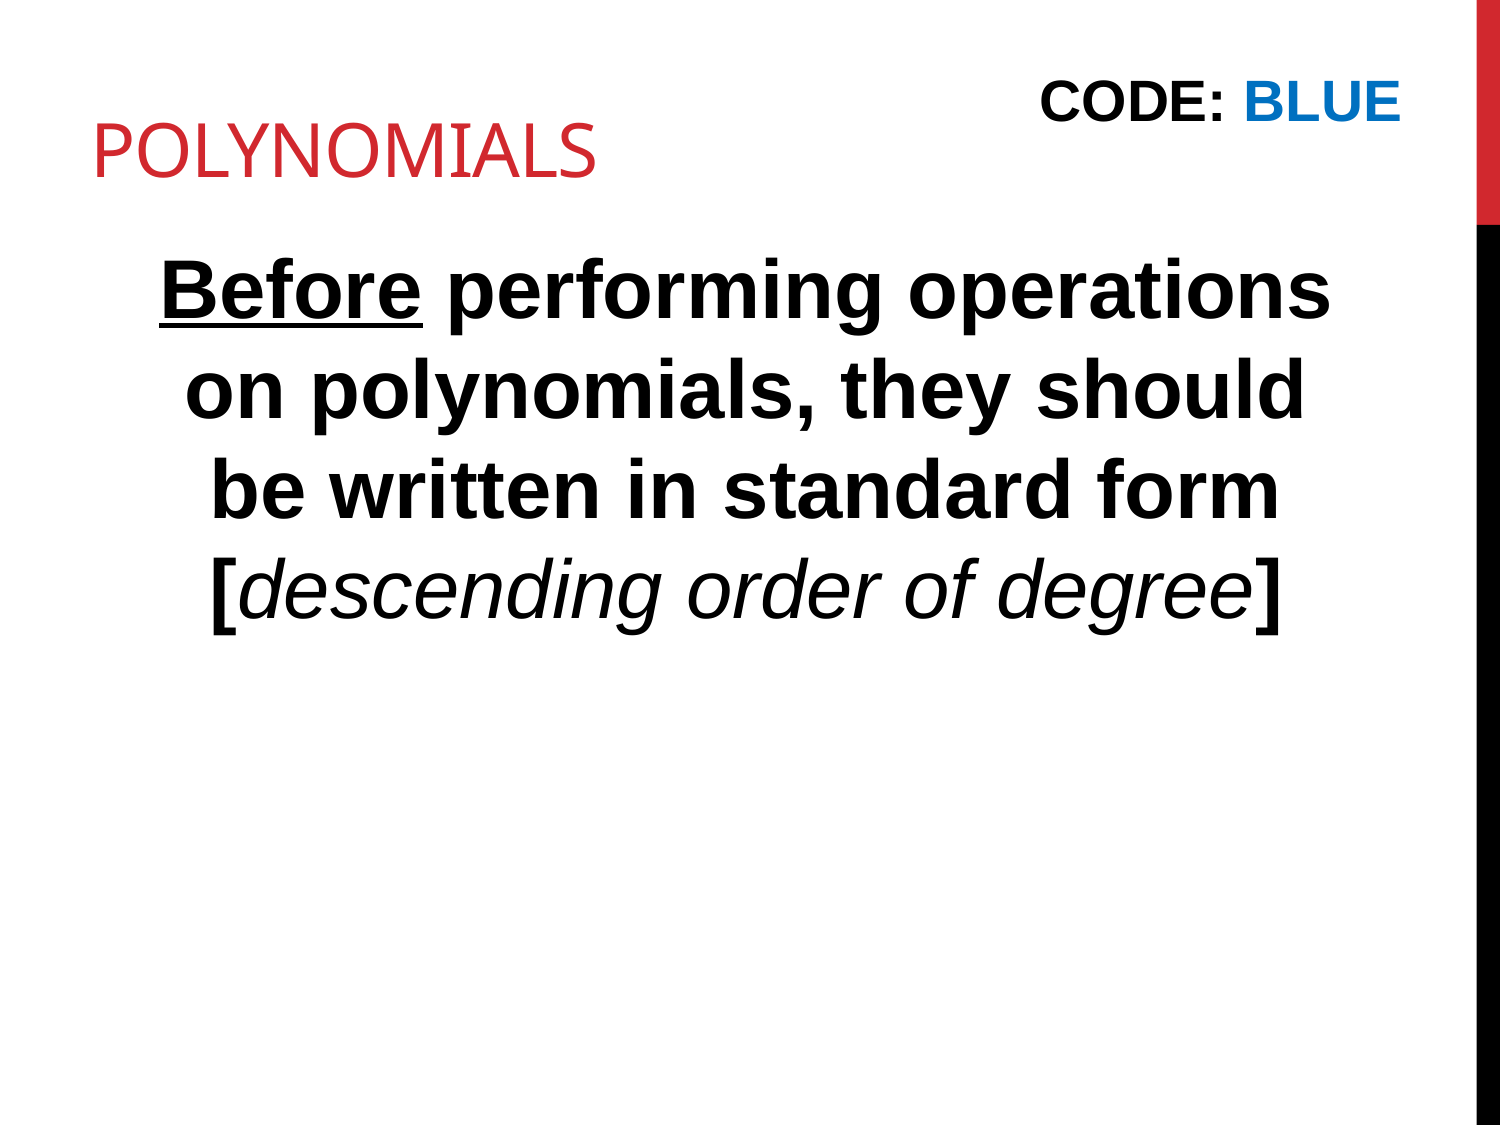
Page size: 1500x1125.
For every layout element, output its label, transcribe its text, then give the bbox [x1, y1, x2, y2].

title POLYNOMIALS [75, 55, 1025, 201]
text_box CODE: BLUE [1024, 55, 1430, 141]
